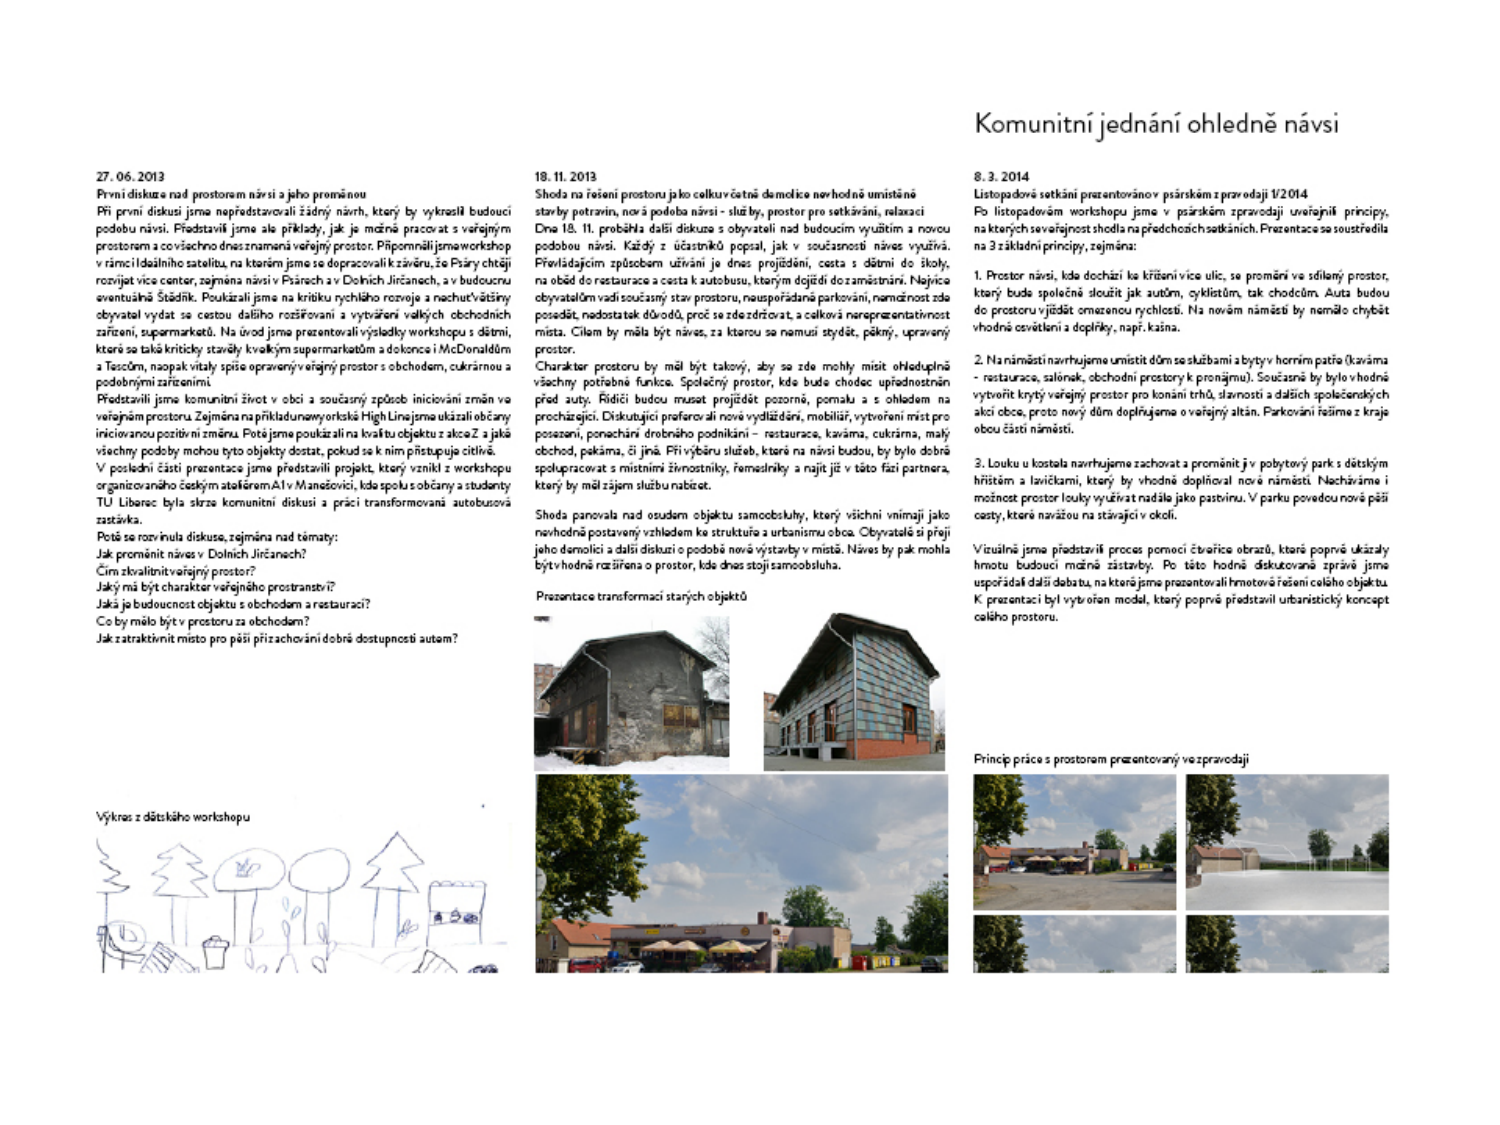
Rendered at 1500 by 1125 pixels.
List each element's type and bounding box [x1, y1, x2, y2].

picture [91, 97, 1408, 1028]
